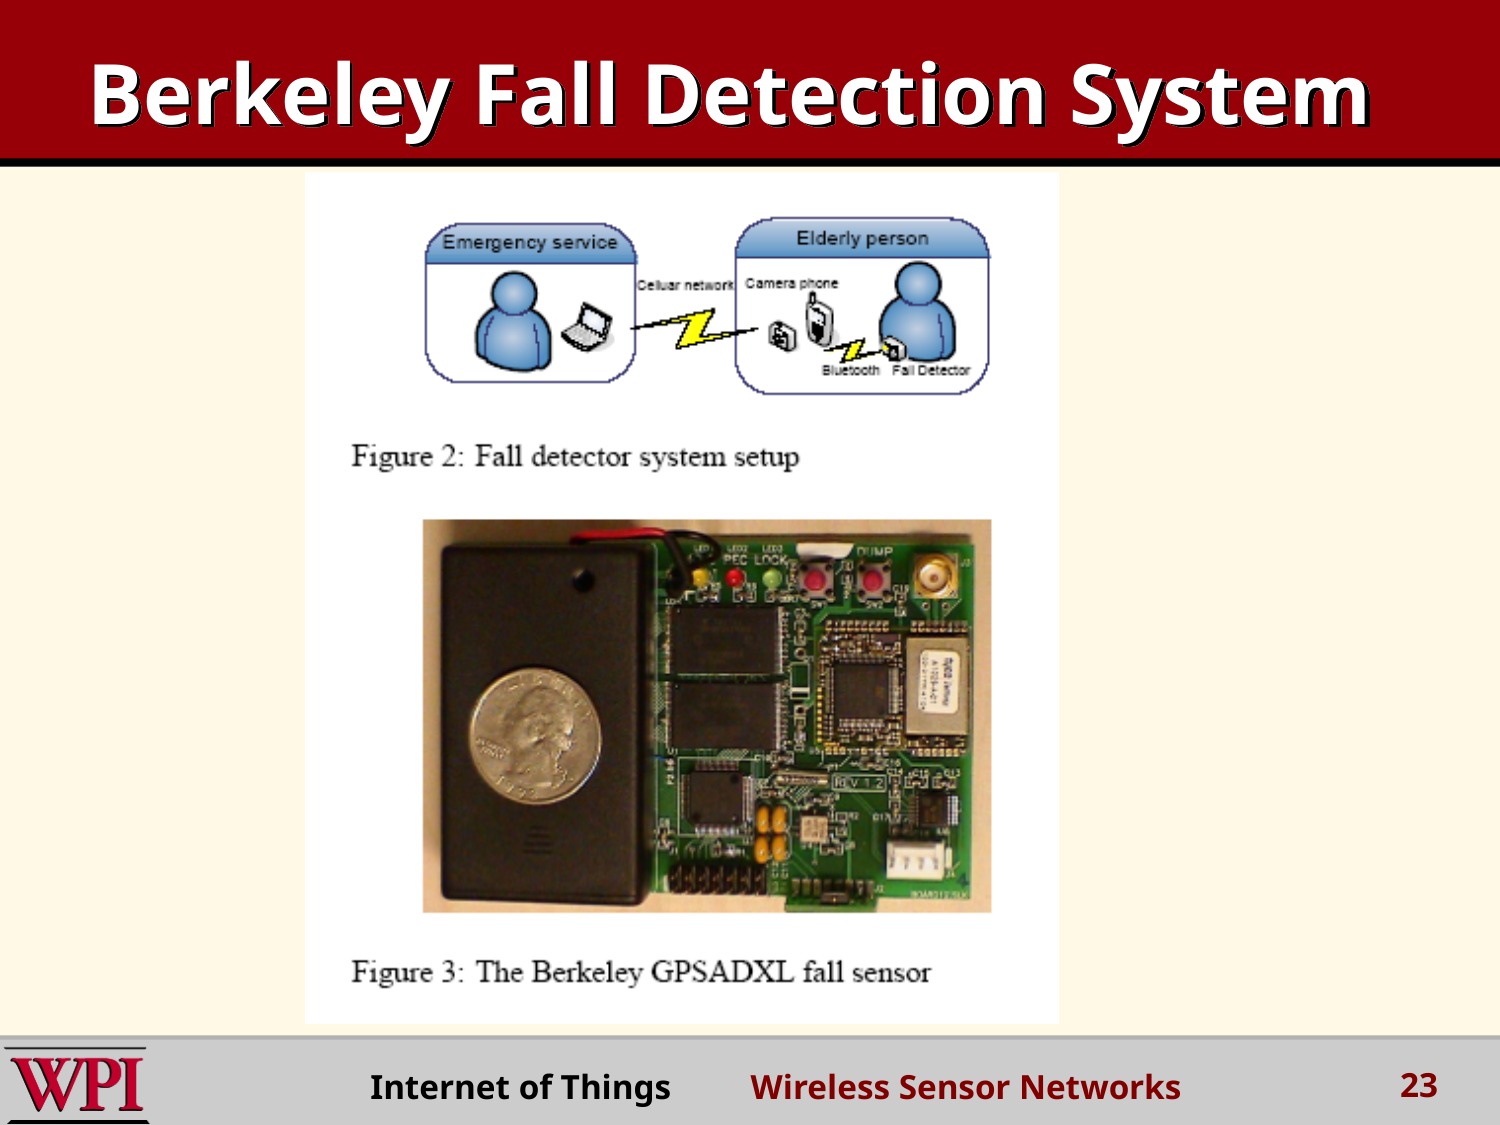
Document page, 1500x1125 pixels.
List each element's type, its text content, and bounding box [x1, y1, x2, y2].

slide_number 23 [1344, 1056, 1495, 1107]
picture [0, 167, 1500, 1035]
picture [0, 1040, 1500, 1125]
footer Internet of Things Wireless Sensor Networks [229, 1058, 1323, 1107]
title Berkeley Fall Detection System [24, 23, 1436, 150]
picture [0, 0, 1500, 158]
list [304, 172, 1060, 1024]
